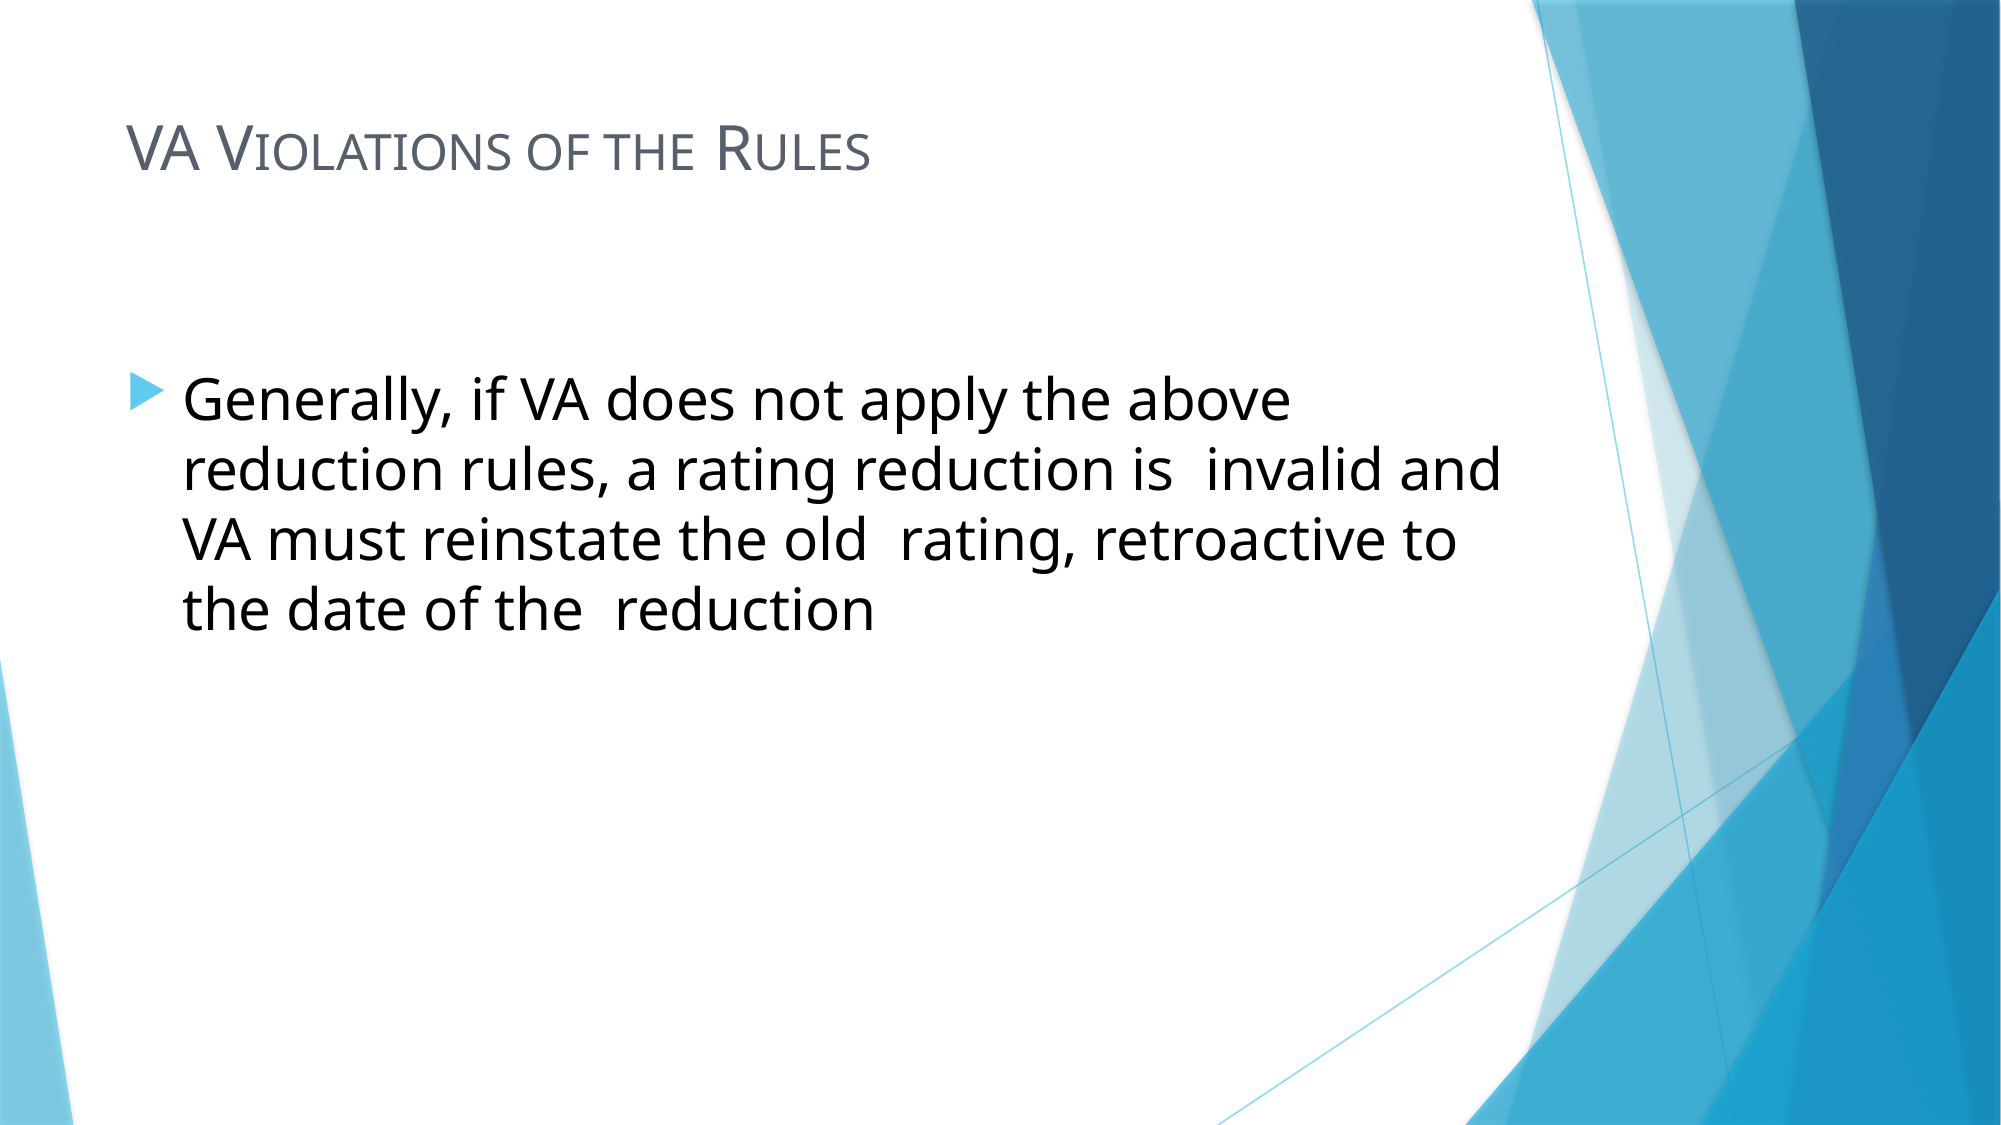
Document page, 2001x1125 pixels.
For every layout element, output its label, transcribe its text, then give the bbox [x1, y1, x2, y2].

list Generally, if VA does not apply the above reduction rules, a rating reduction is invalid and VA must reinstate the old rating, retroactive to the date of the reduction [111, 354, 1522, 992]
title VA VIOLATIONS OF THE RULES [111, 99, 1522, 317]
